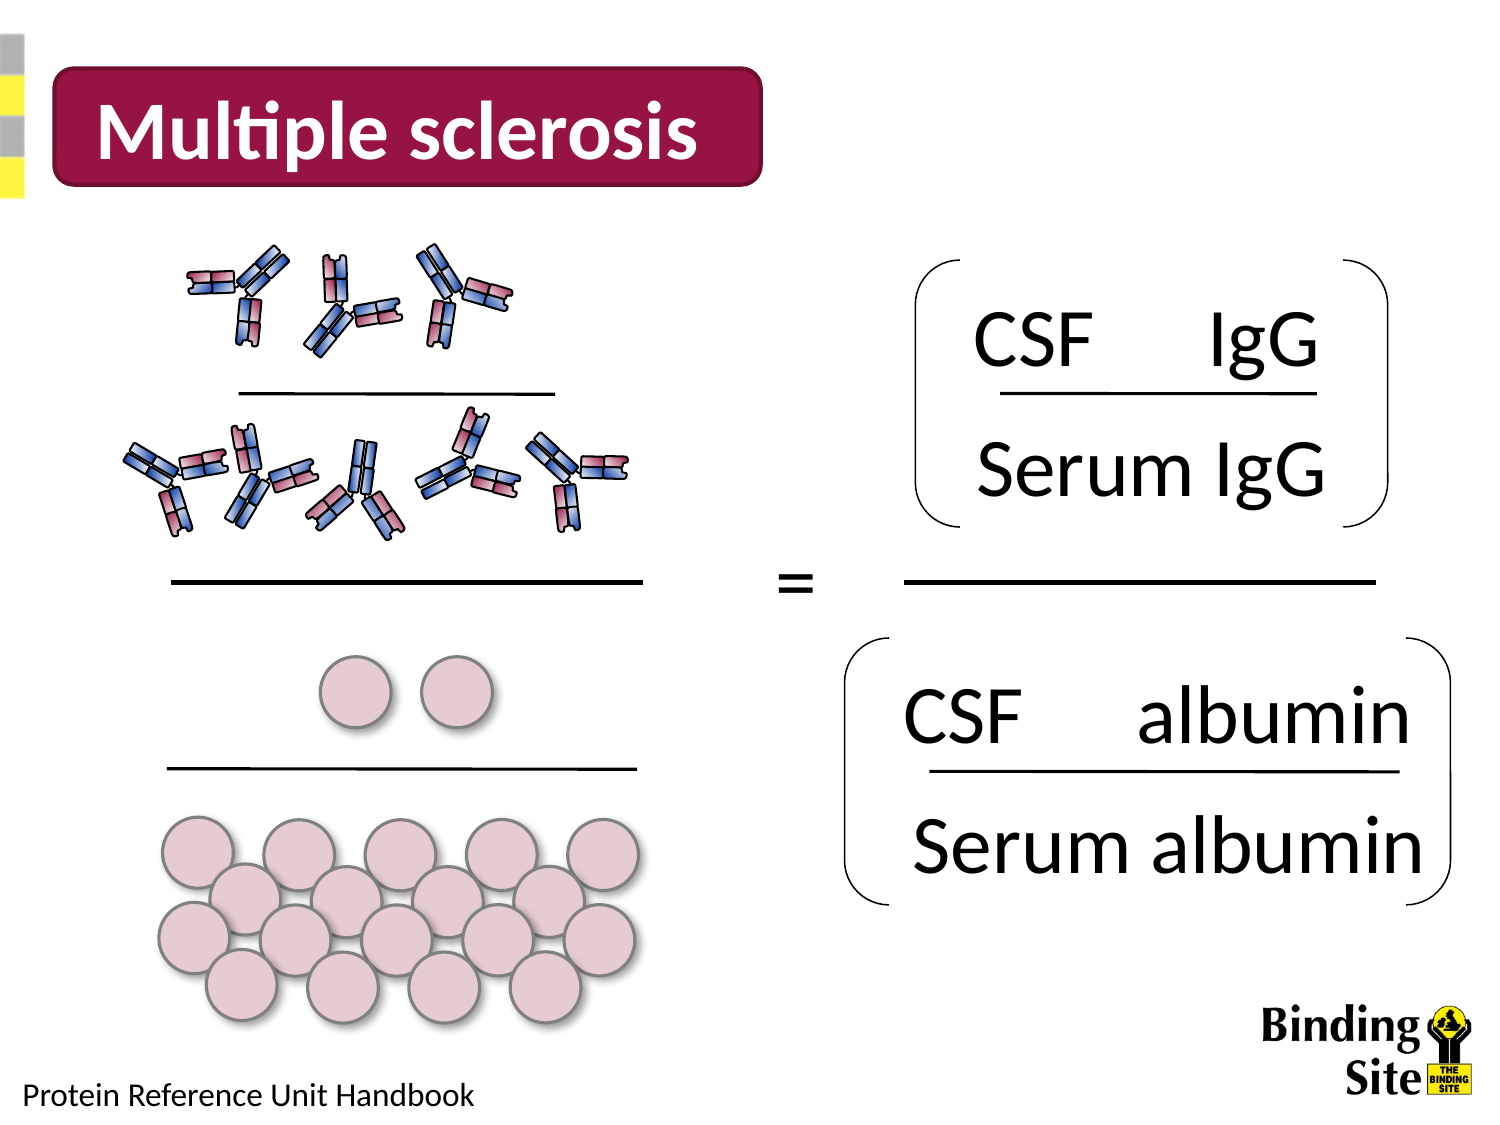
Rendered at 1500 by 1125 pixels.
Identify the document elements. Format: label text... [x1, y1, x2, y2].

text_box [406, 241, 498, 338]
text_box [52, 66, 763, 187]
text_box [207, 861, 283, 938]
text_box [419, 654, 495, 730]
text_box [410, 864, 486, 940]
text_box [258, 902, 334, 979]
text_box [914, 259, 1389, 528]
text_box = [761, 520, 833, 635]
text_box [561, 902, 637, 979]
text_box [309, 864, 385, 940]
text_box Multiple sclerosis [80, 68, 715, 184]
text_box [314, 440, 406, 537]
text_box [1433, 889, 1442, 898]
text_box CSF albumin [1442, 653, 1471, 768]
text_box [359, 902, 435, 979]
text_box [460, 902, 536, 979]
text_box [124, 427, 216, 524]
text_box CSF IgG [1379, 275, 1388, 293]
text_box Protein Reference Unit Handbook [7, 1065, 491, 1120]
text_box [204, 947, 280, 1023]
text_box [212, 434, 304, 531]
text_box [156, 900, 232, 976]
text_box [305, 949, 381, 1026]
text_box [406, 949, 482, 1026]
text_box [508, 949, 584, 1025]
text_box [318, 654, 394, 730]
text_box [296, 266, 388, 362]
text_box [565, 817, 641, 893]
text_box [416, 419, 509, 516]
text_box [843, 637, 1452, 906]
text_box [160, 815, 236, 891]
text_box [202, 238, 294, 335]
picture [0, 0, 1500, 1125]
text_box [362, 817, 438, 893]
text_box [261, 817, 337, 893]
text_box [522, 423, 615, 520]
text_box [511, 864, 587, 940]
text_box [464, 817, 540, 893]
